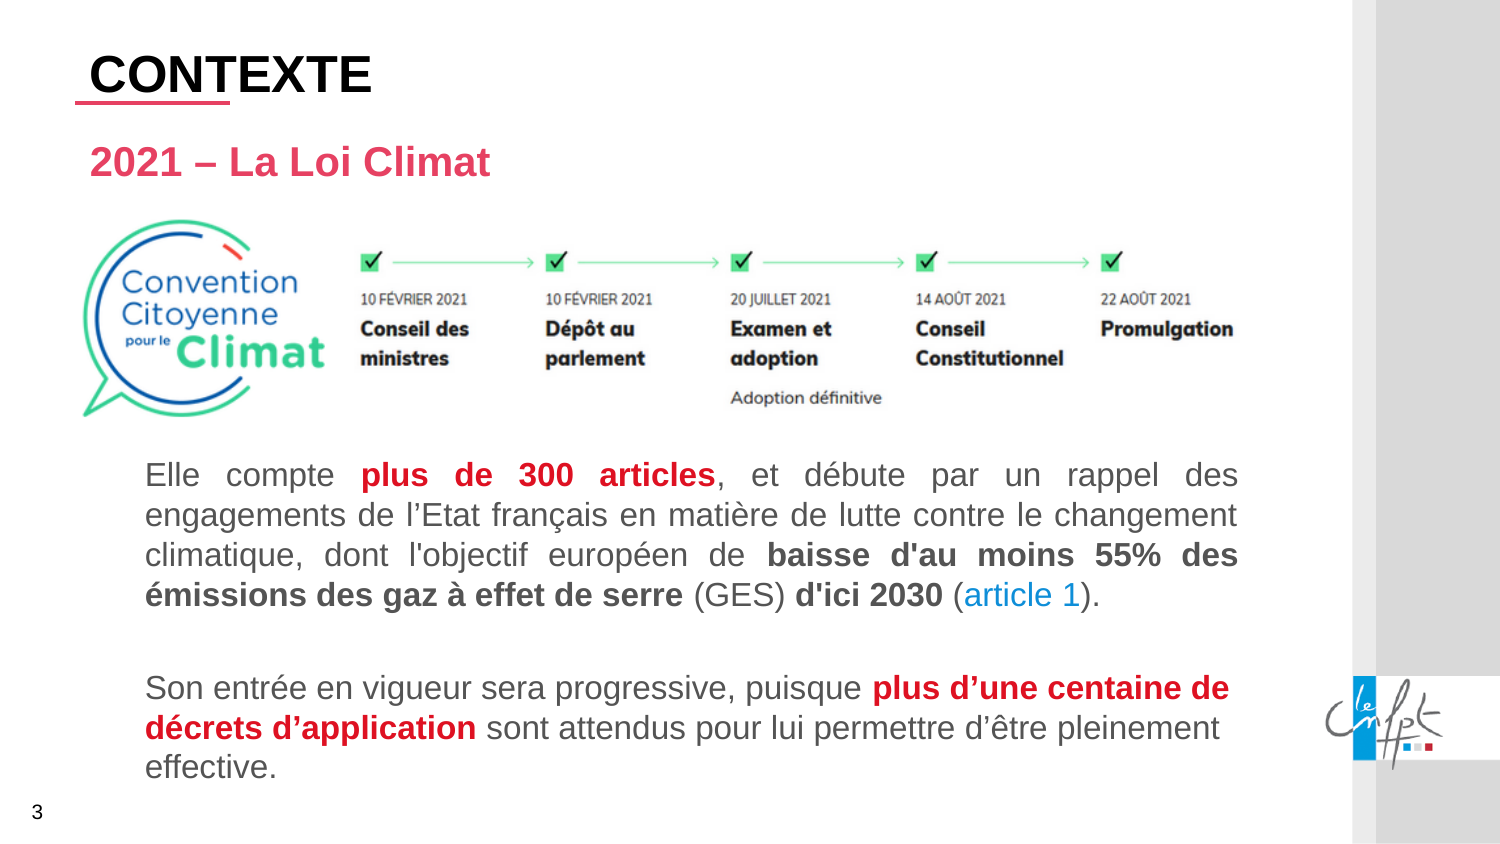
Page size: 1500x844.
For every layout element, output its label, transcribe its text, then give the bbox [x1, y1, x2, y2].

list 2021 – La Loi Climat [75, 127, 1317, 198]
picture [1316, 0, 1500, 844]
list Elle compte plus de 300 articles, et débute par un rappel des engagements de l’Etat français en matière de lutte contre le changement climatique, dont l'objectif européen de baisse d'au moins 55% des émissions des gaz à effet de serre (GES) d'ici 2030 (article 1). Son entrée en vigueur sera progressive, puisque plus d’une centaine de décrets d’application sont attendus pour lui permettre d’être pleinement effective. [130, 453, 1254, 794]
list CONTEXTE [75, 32, 1341, 104]
picture [74, 183, 1255, 446]
